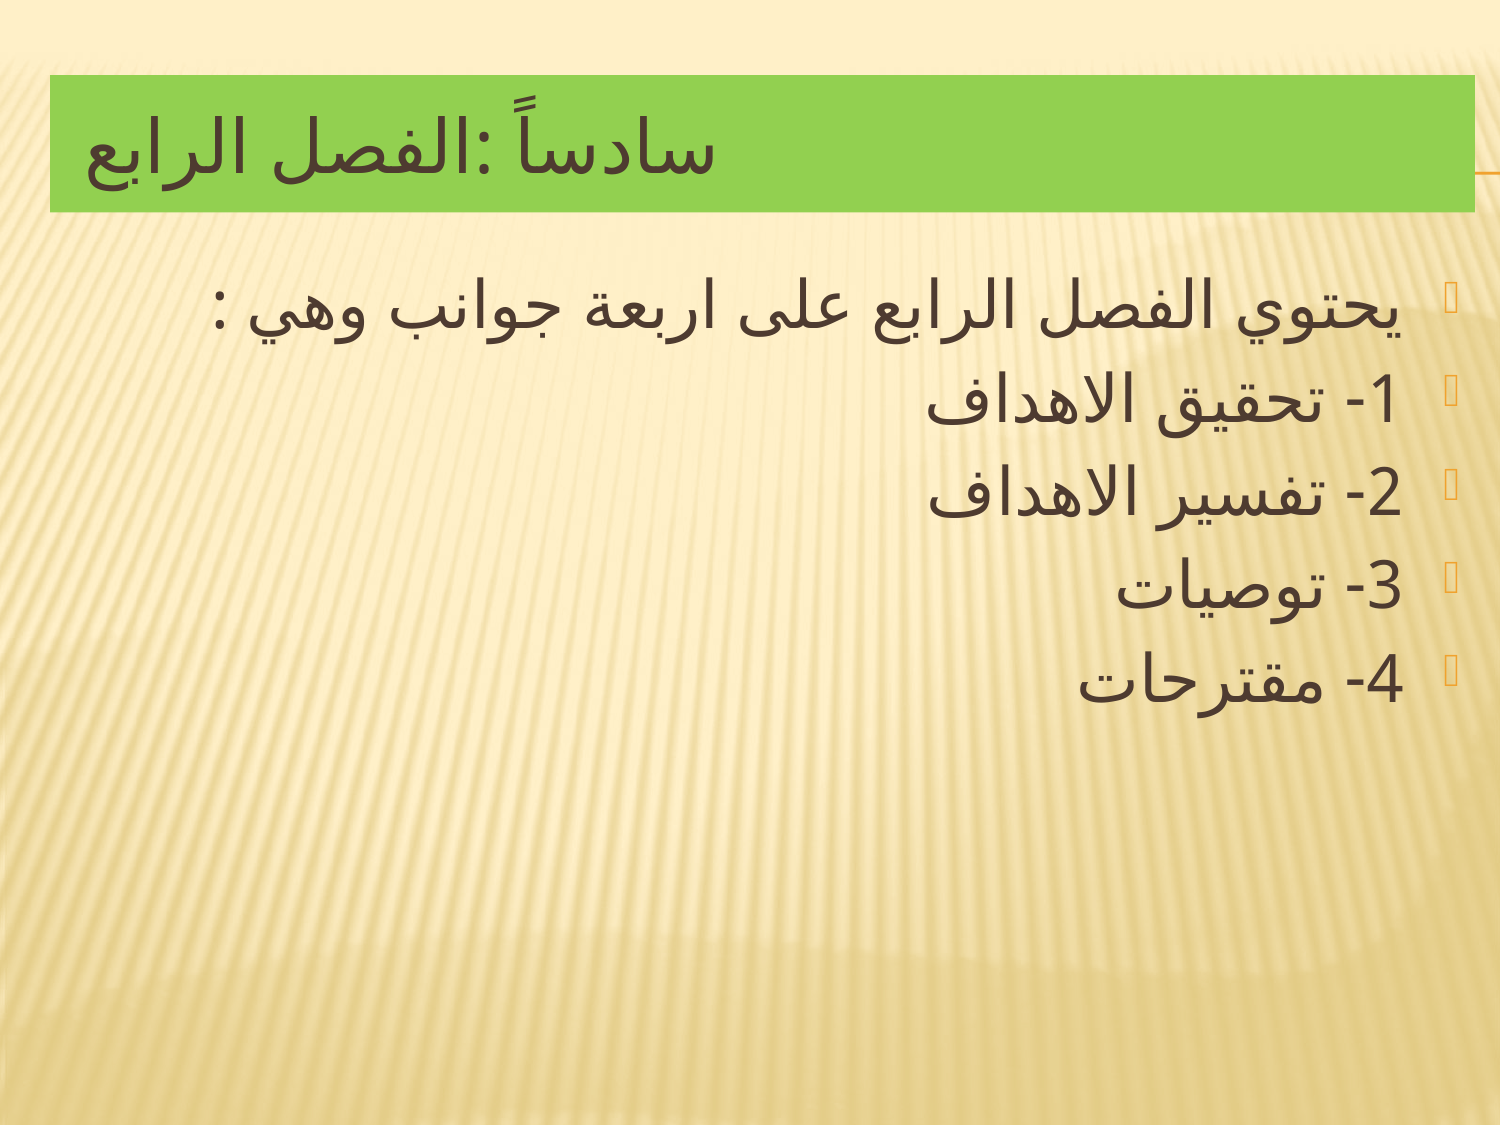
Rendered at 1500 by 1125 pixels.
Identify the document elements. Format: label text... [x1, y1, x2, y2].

list يحتوي الفصل الرابع على اربعة جوانب وهي : 1- تحقيق الاهداف 2- تفسير الاهداف 3- توصيات 4- مقترحات [50, 254, 1475, 998]
title سادساً :الفصل الرابع [50, 75, 1475, 213]
